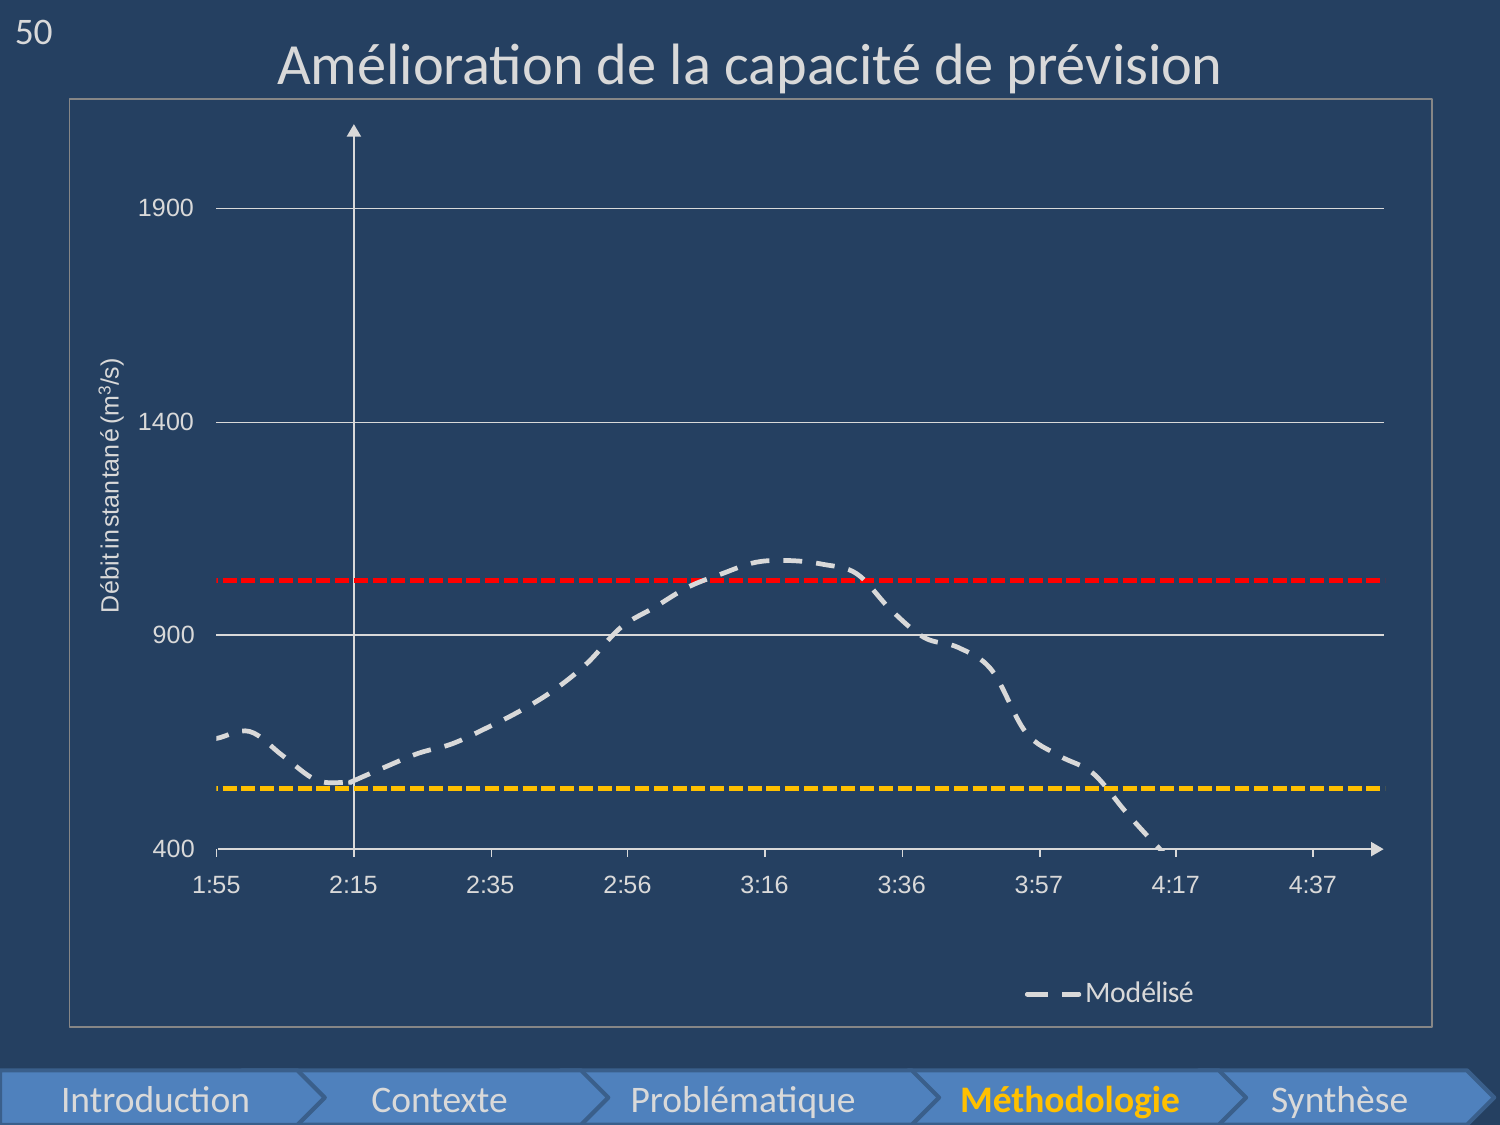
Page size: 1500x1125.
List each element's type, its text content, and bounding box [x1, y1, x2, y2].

text_box Synthèse [1221, 1068, 1497, 1125]
text_box Introduction [0, 1068, 327, 1125]
text_box Méthodologie [914, 1068, 1249, 1125]
text_box Problématique [583, 1068, 942, 1125]
picture [66, 96, 1434, 1029]
text_box Contexte [300, 1068, 611, 1125]
text_box Amélioration de la capacité de prévision [0, 19, 1500, 104]
text_box 50 [0, 0, 101, 60]
